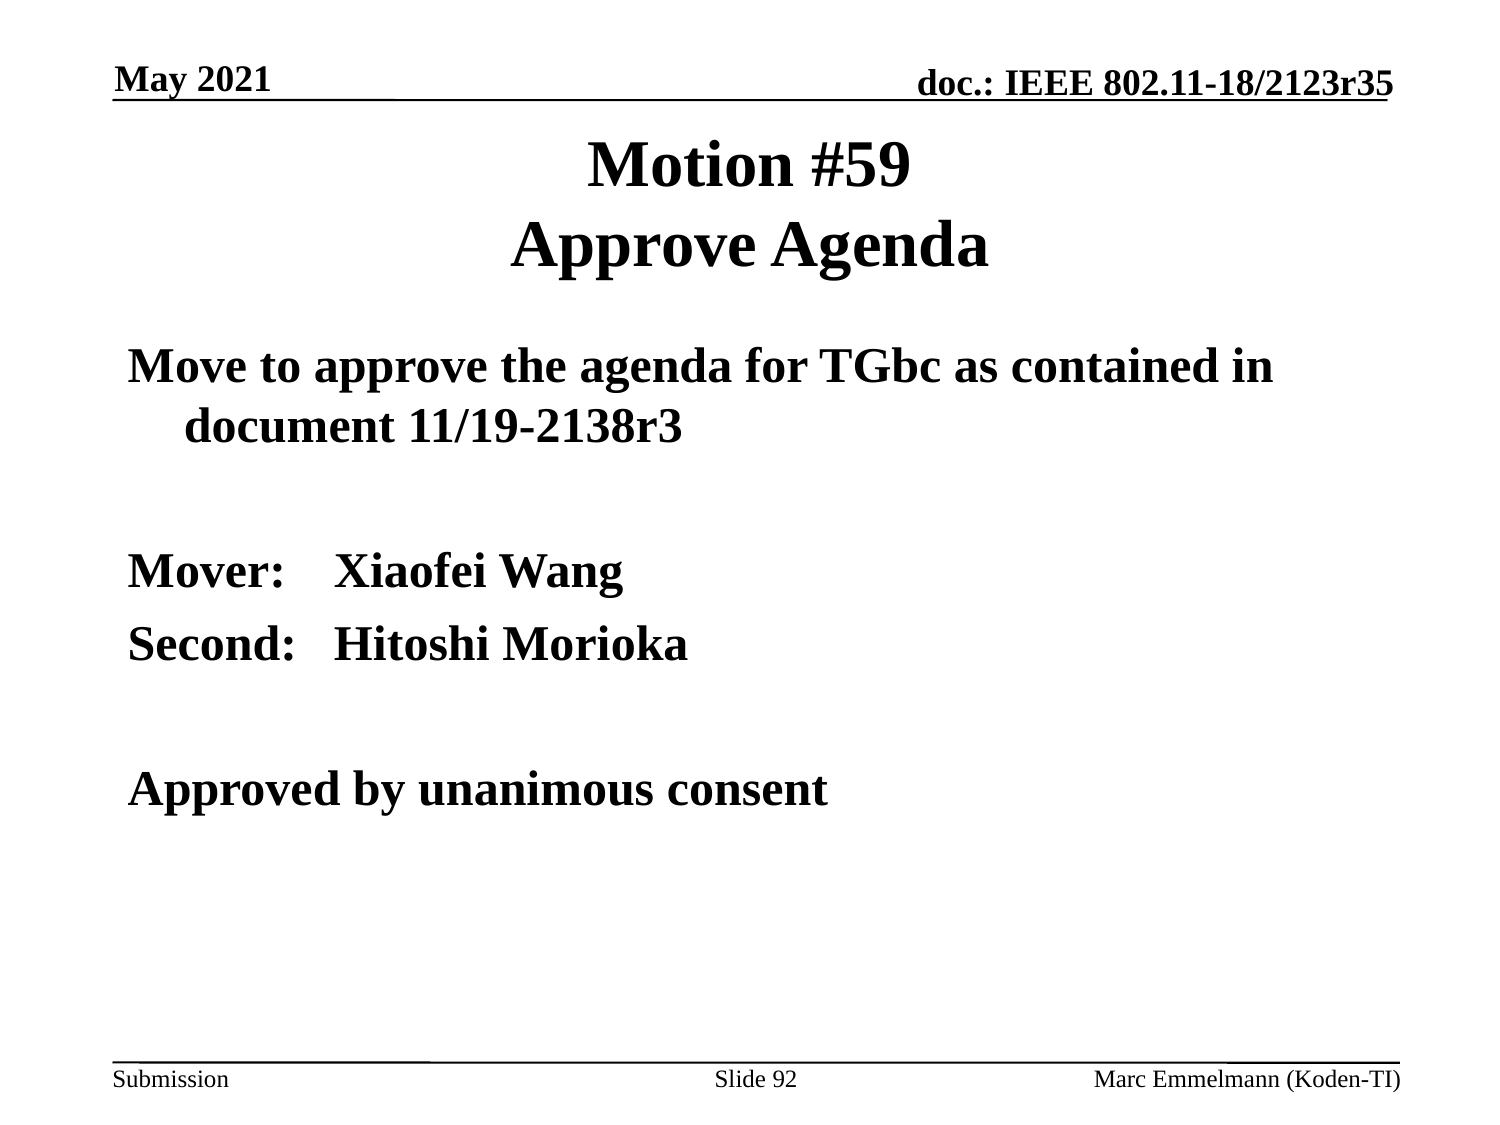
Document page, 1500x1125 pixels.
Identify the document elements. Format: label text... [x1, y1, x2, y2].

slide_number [114, 54, 423, 100]
footer Marc Emmelmann (Koden-TI) [878, 1061, 1402, 1093]
list Move to approve the agenda for TGbc as contained in document 11/19-2138r3 Mover: Xiaofei Wang Second: Hitoshi Morioka Approved by unanimous consent [112, 324, 1388, 1000]
title Motion #59 Approve Agenda [112, 112, 1388, 288]
slide_number Slide 92 [712, 1061, 800, 1123]
